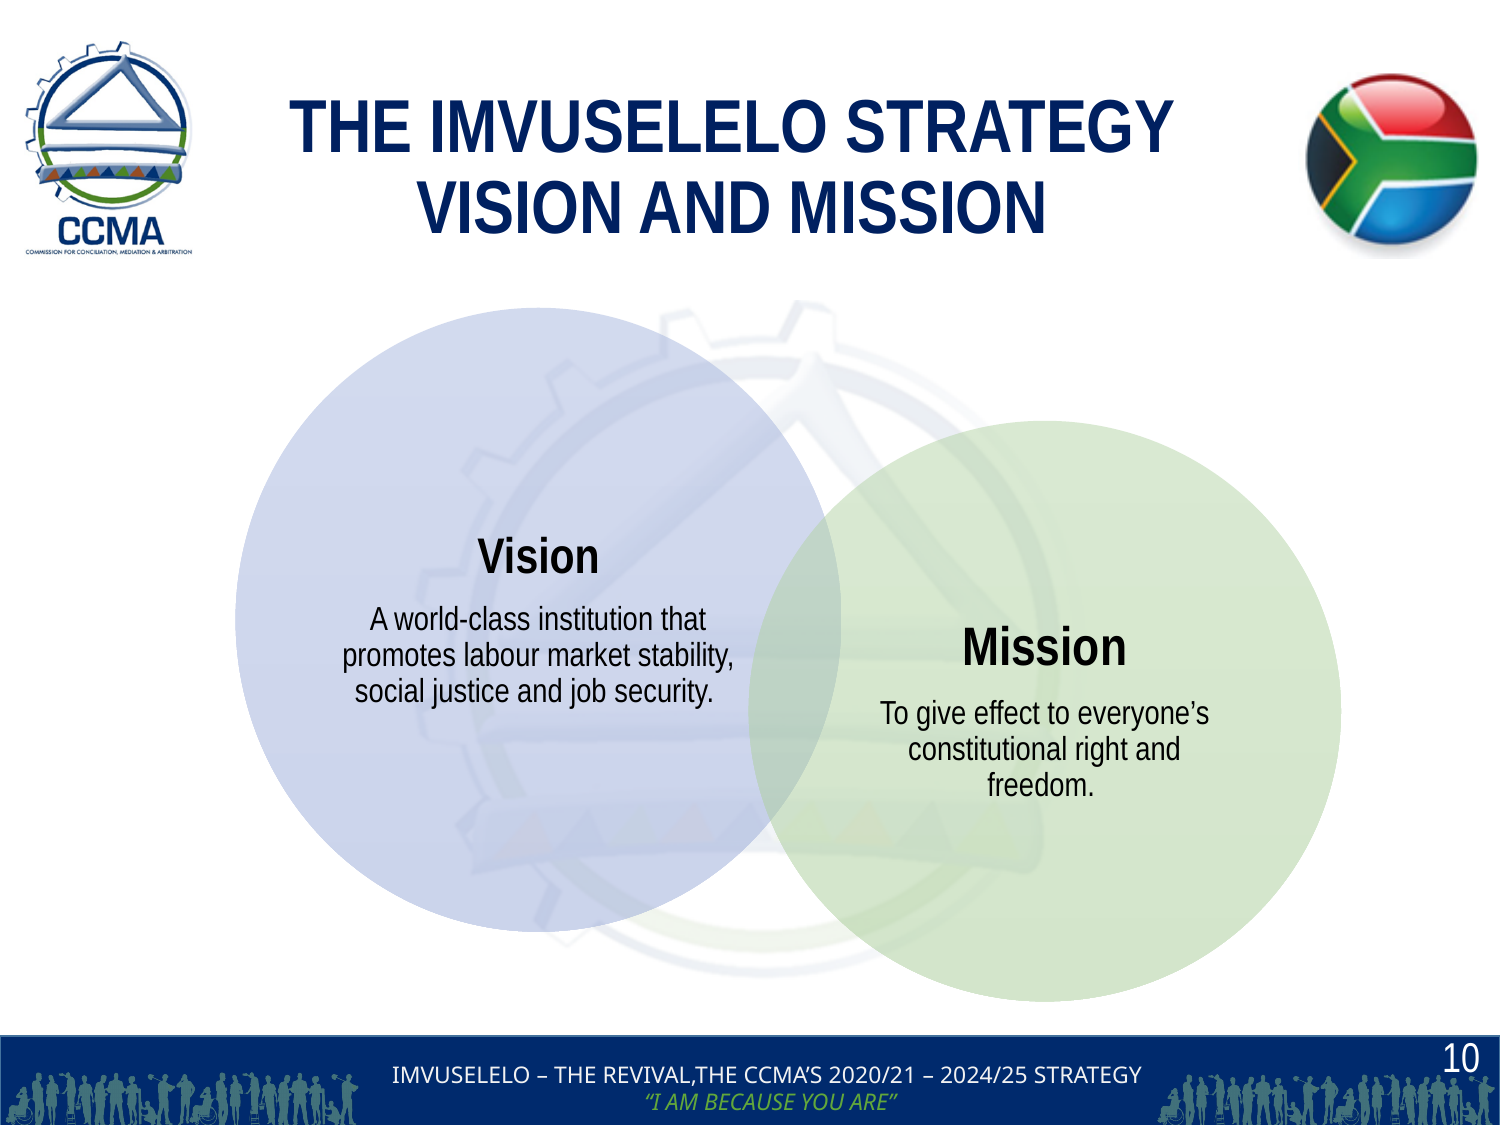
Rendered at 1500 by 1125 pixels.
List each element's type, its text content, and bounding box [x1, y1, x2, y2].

picture [1298, 72, 1485, 259]
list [103, 295, 1395, 1014]
title THE IMVUSELELO STRATEGY VISION AND MISSION [240, 59, 1226, 278]
picture [24, 41, 193, 259]
slide_number 10 [1157, 1026, 1495, 1087]
